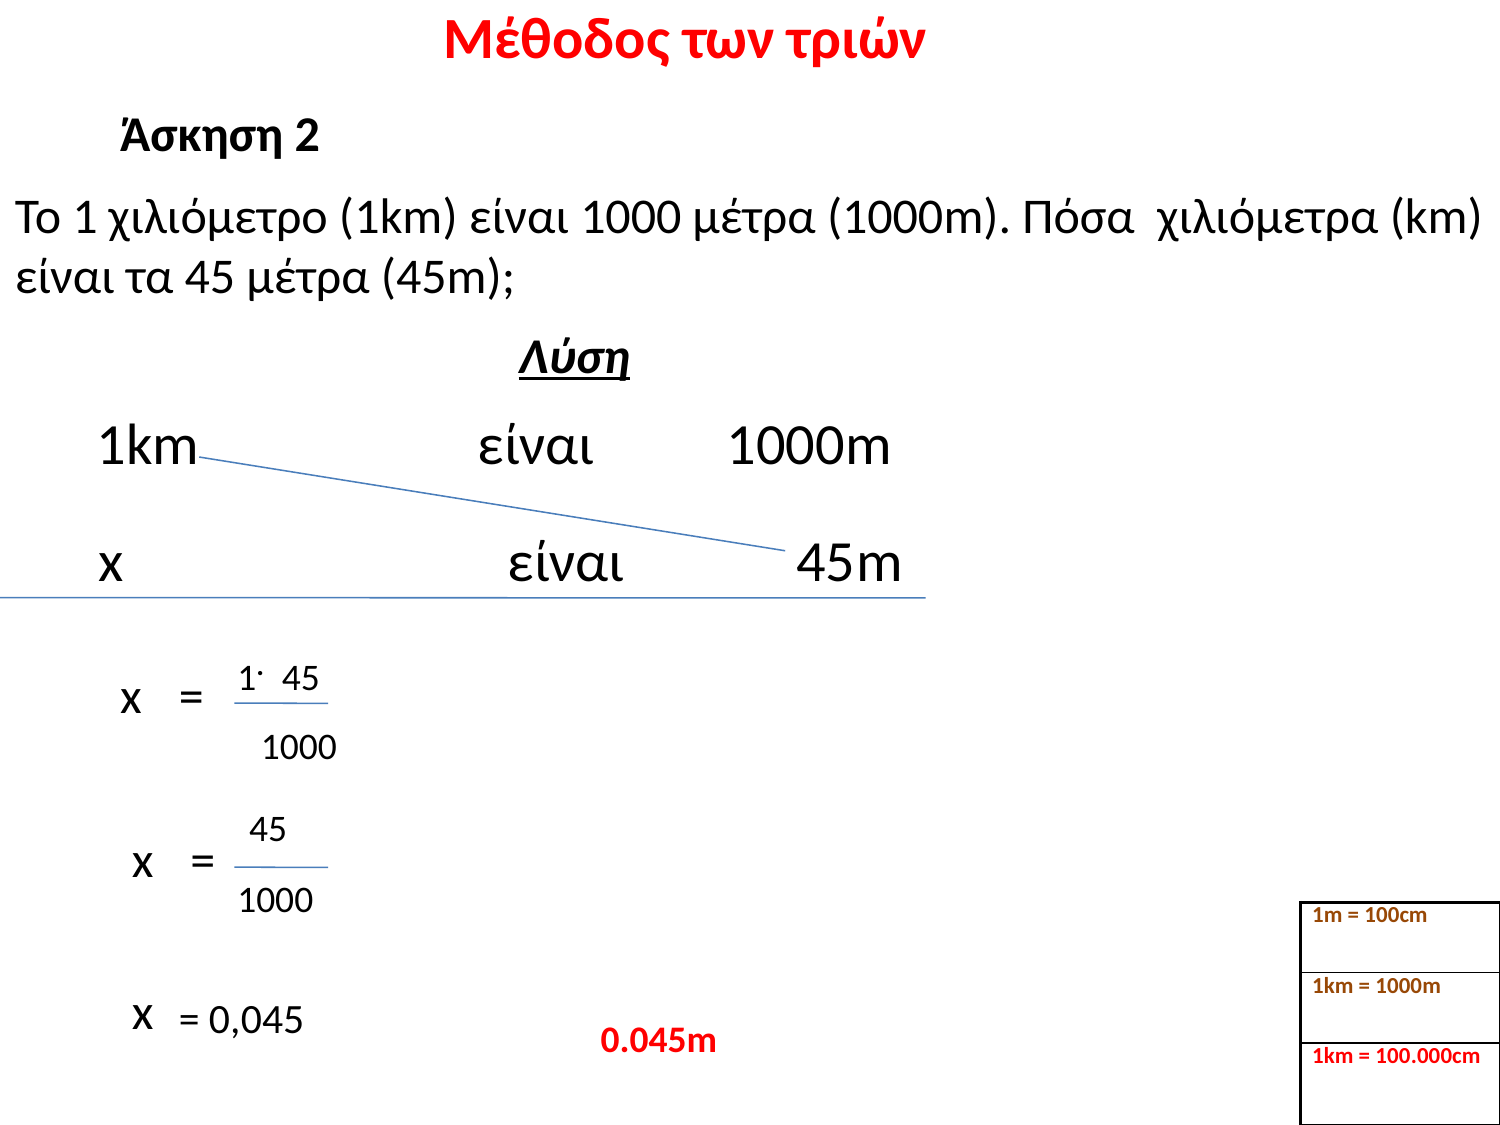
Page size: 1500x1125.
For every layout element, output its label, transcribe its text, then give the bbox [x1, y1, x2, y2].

table_cell 1km = 1000m [1302, 973, 1499, 1042]
text_box x [105, 656, 163, 731]
text_box = [175, 820, 235, 895]
text_box x είναι 45m [70, 515, 1032, 601]
text_box 1. 45 [222, 632, 375, 708]
table_header 1m = 100cm [1302, 904, 1499, 972]
title Μέθοδος των τριών [246, 0, 1125, 71]
text_box 1000 [246, 714, 375, 775]
text_box Άσκηση 2 [105, 93, 493, 169]
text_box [198, 456, 786, 551]
text_box 1000 [222, 867, 340, 927]
text_box = [163, 656, 223, 731]
table_cell 1km = 100.000cm [1302, 1044, 1499, 1124]
text_box Λύση [503, 316, 692, 392]
text_box Το 1 χιλιόμετρο (1km) είναι 1000 μέτρα (1000m). Πόσα χιλιόμετρα (km) είναι τα 45 μέτρα (45m); [0, 175, 1500, 311]
text_box x [117, 820, 175, 895]
text_box 45 [234, 796, 387, 857]
text_box = 0,045 [163, 984, 375, 1050]
text_box x [117, 972, 200, 1048]
text_box 0.045m [585, 1007, 879, 1068]
text_box 1km είναι 1000m [81, 398, 1043, 484]
